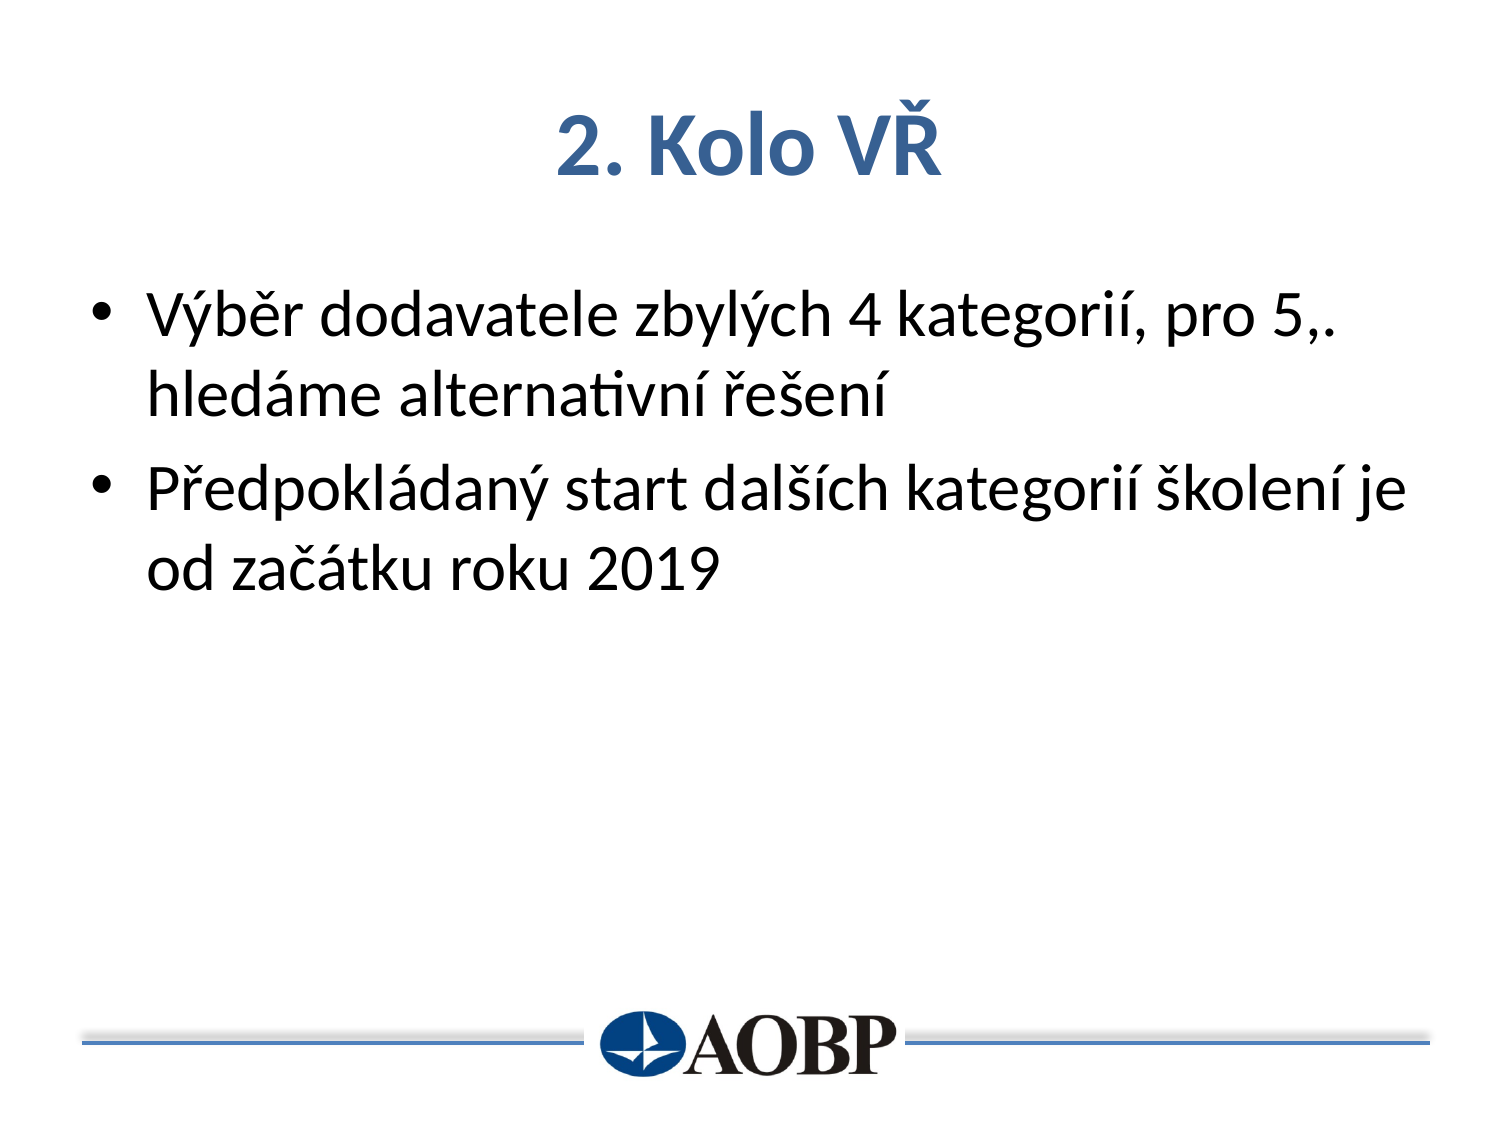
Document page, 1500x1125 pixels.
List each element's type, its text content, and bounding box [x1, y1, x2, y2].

picture [584, 1005, 905, 1083]
title 2. Kolo VŘ [75, 45, 1425, 233]
list Výběr dodavatele zbylých 4 kategorií, pro 5,. hledáme alternativní řešení Předpokládaný start dalších kategorií školení je od začátku roku 2019 [75, 262, 1425, 1005]
